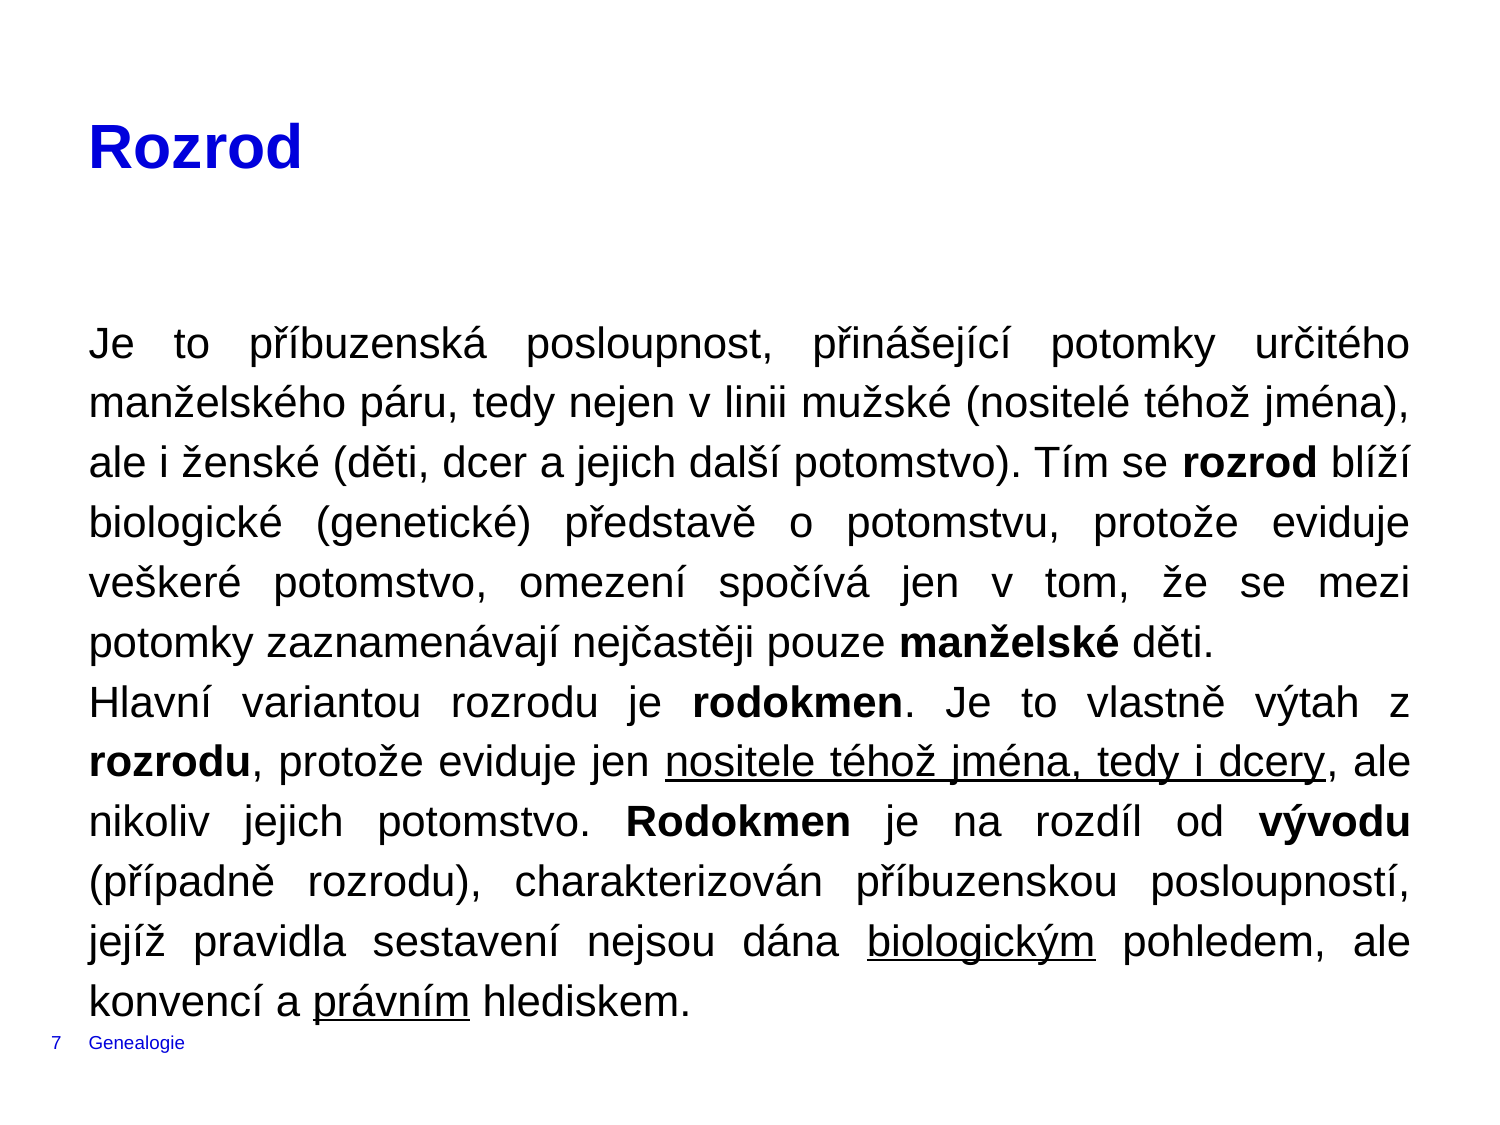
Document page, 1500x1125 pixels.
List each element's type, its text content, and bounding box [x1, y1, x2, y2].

title Rozrod [88, 118, 1412, 193]
list Je to příbuzenská posloupnost, přinášející potomky určitého manželského páru, tedy nejen v linii mužské (nositelé téhož jména), ale i ženské (děti, dcer a jejich další potomstvo). Tím se rozrod blíží biologické (genetické) představě o potomstvu, protože eviduje veškeré potomstvo, omezení spočívá jen v tom, že se mezi potomky zaznamenávají nejčastěji pouze manželské děti. Hlavní variantou rozrodu je rodokmen. Je to vlastně výtah z rozrodu, protože eviduje jen nositele téhož jména, tedy i dcery, ale nikoliv jejich potomstvo. Rodokmen je na rozdíl od vývodu (případně rozrodu), charakterizován příbuzenskou posloupností, jejíž pravidla sestavení nejsou dána biologickým pohledem, ale konvencí a právním hlediskem. [88, 307, 1412, 957]
slide_number 7 [50, 1021, 82, 1063]
footer Genealogie [88, 1021, 1063, 1063]
